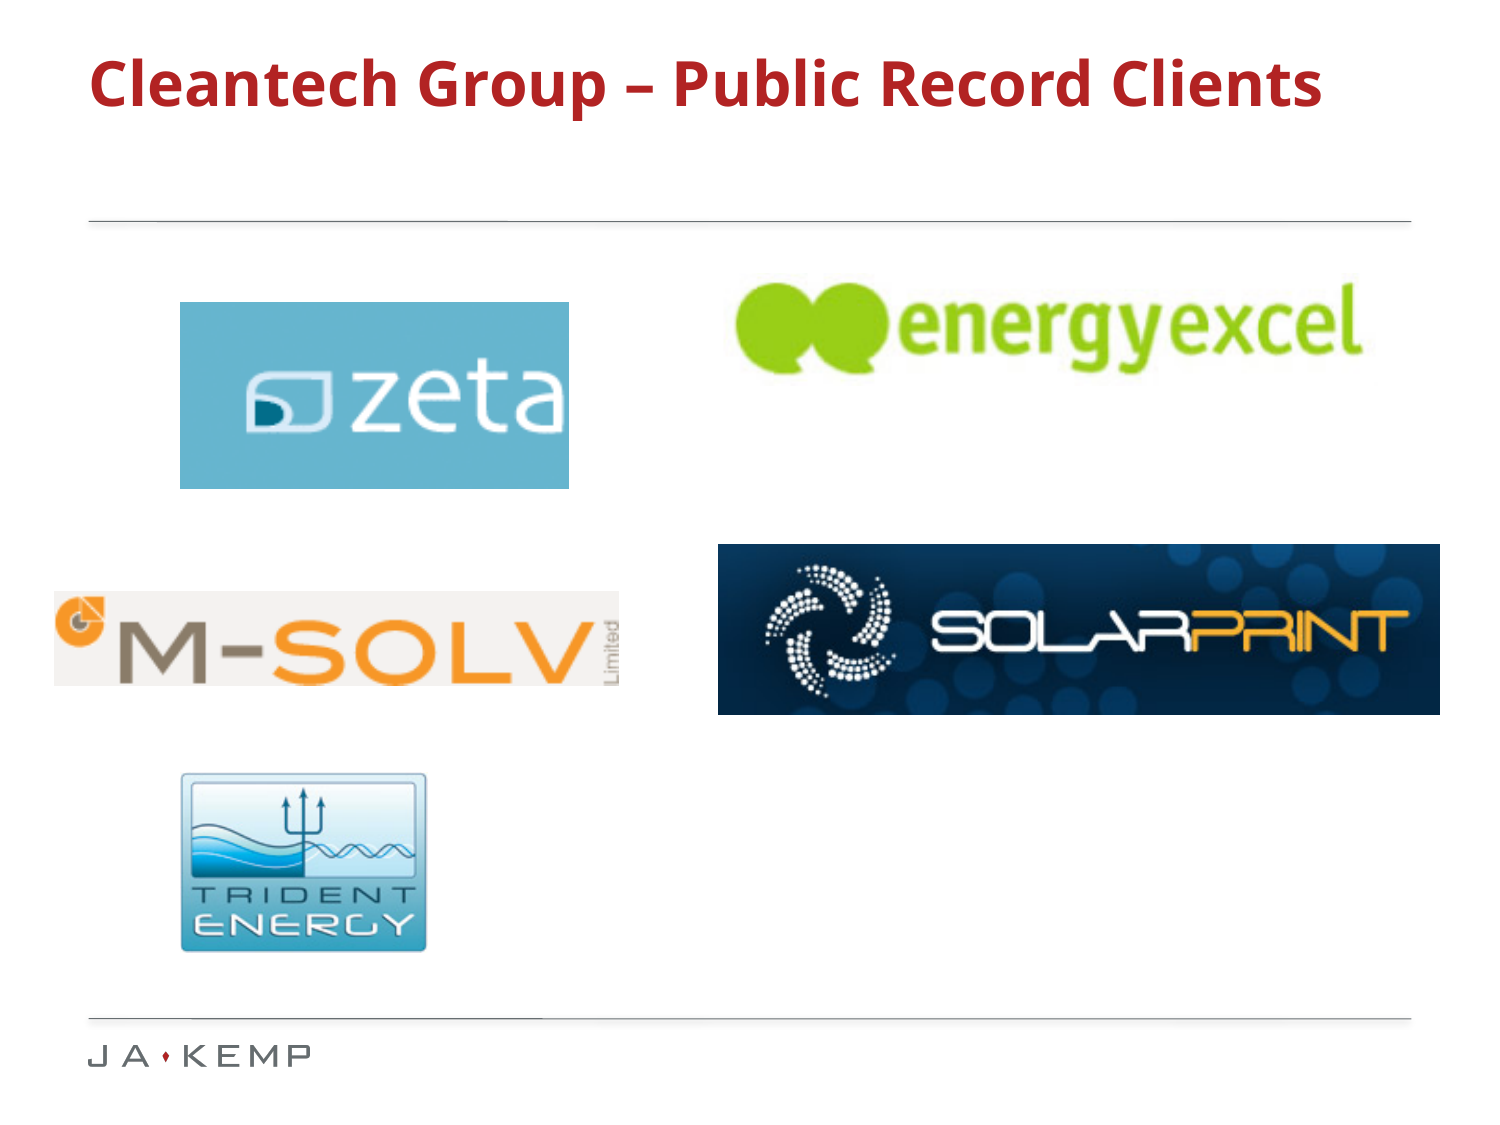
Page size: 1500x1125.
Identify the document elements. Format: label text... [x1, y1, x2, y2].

picture [180, 772, 428, 953]
picture [54, 591, 620, 686]
picture [718, 273, 1378, 387]
picture [718, 544, 1440, 716]
picture [180, 302, 569, 489]
picture [88, 1045, 310, 1067]
title Cleantech Group – Public Record Clients [88, 44, 1412, 192]
